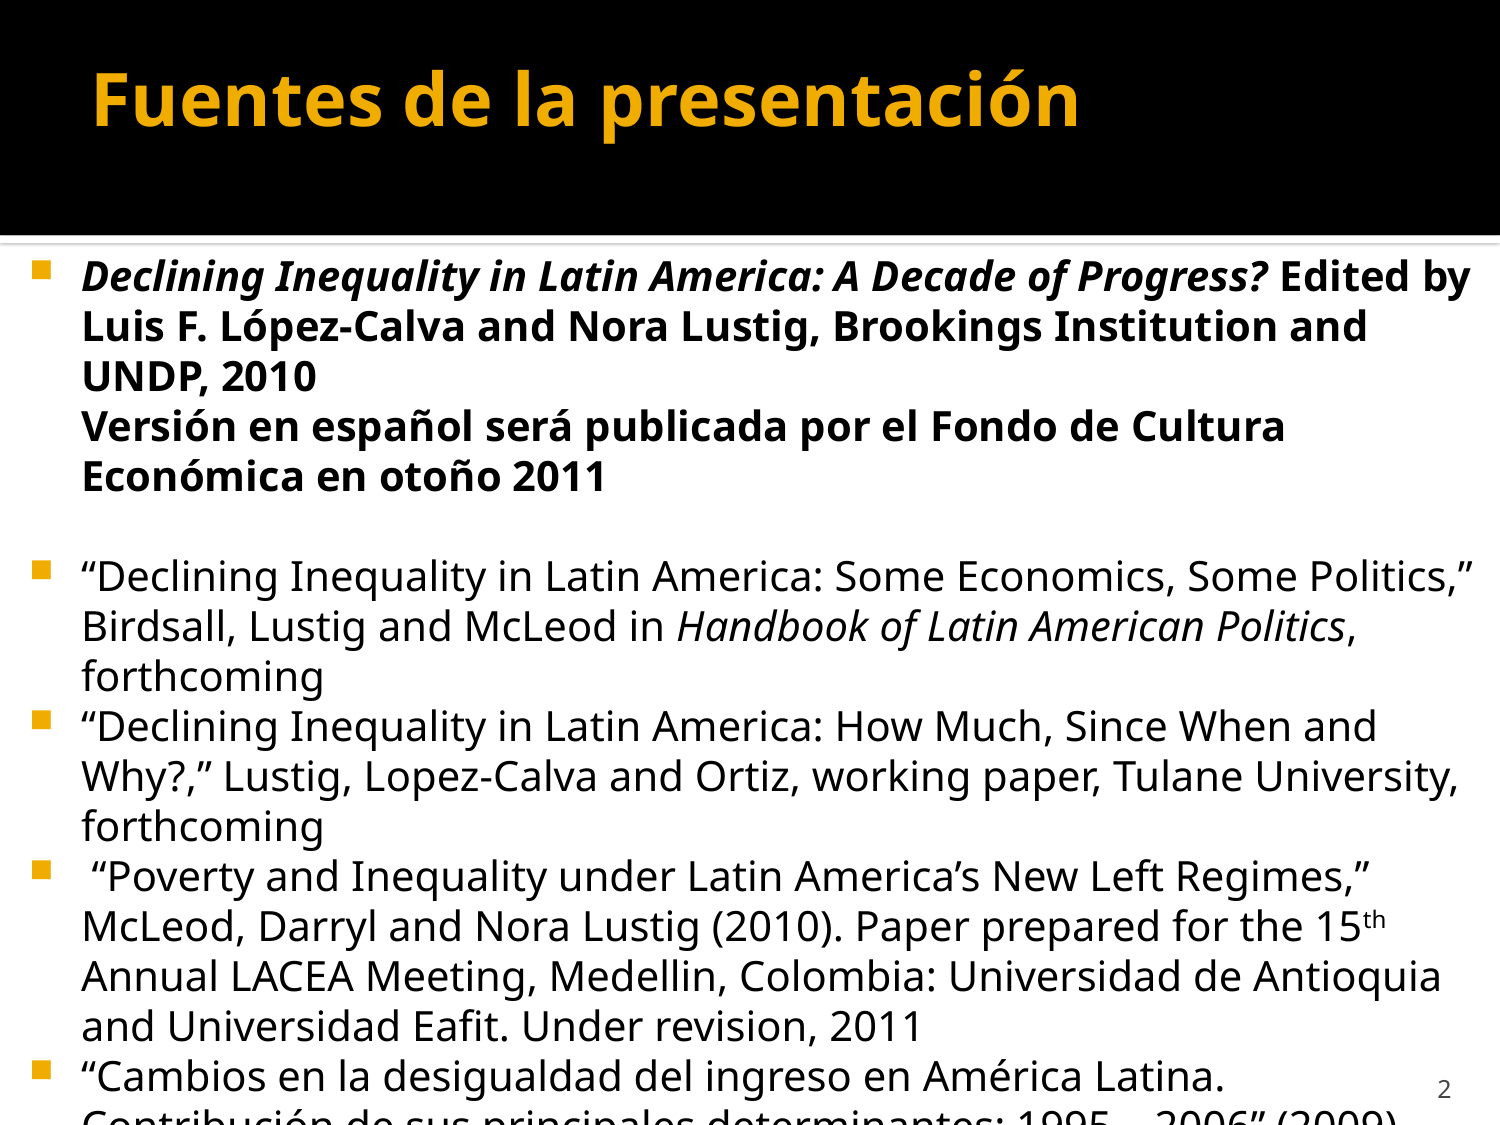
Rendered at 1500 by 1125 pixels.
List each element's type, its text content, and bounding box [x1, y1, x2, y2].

list Declining Inequality in Latin America: A Decade of Progress? Edited by Luis F. López-Calva and Nora Lustig, Brookings Institution and UNDP, 2010 Versión en español será publicada por el Fondo de Cultura Económica en otoño 2011 “Declining Inequality in Latin America: Some Economics, Some Politics,” Birdsall, Lustig and McLeod in Handbook of Latin American Politics, forthcoming “Declining Inequality in Latin America: How Much, Since When and Why?,” Lustig, Lopez-Calva and Ortiz, working paper, Tulane University, forthcoming “Poverty and Inequality under Latin America’s New Left Regimes,” McLeod, Darryl and Nora Lustig (2010). Paper prepared for the 15th Annual LACEA Meeting, Medellin, Colombia: Universidad de Antioquia and Universidad Eafit. Under revision, 2011 “Cambios en la desigualdad del ingreso en América Latina. Contribución de sus principales determinantes: 1995 – 2006” (2009) Alejo et al., PNUD [0, 184, 1500, 1125]
slide_number 2 [1345, 1062, 1467, 1108]
title Fuentes de la presentación [75, 45, 1425, 149]
